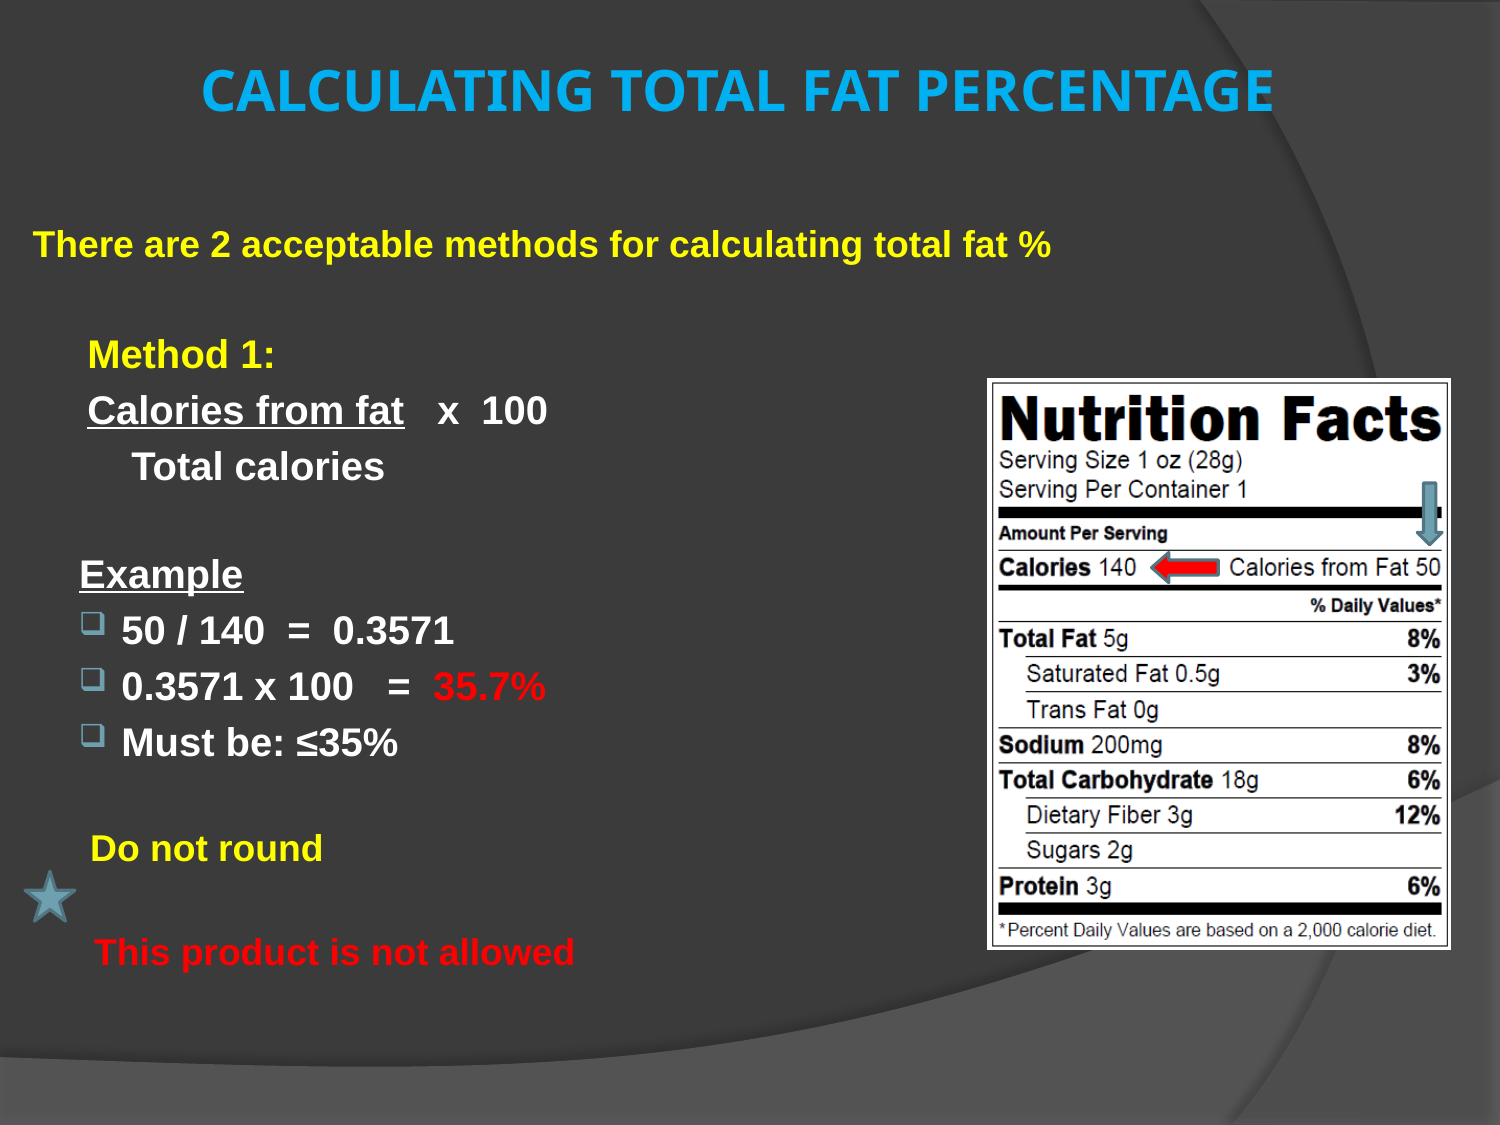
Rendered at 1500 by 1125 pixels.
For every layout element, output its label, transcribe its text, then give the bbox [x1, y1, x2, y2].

picture [987, 377, 1451, 951]
list There are 2 acceptable methods for calculating total fat % Method 1: Calories from fat x 100 Total calories Example 50 / 140 = 0.3571 0.3571 x 100 = 35.7% Must be: ≤35% Do not round This product is not allowed [12, 212, 1288, 988]
title CALCULATING TOTAL FAT PERCENTAGE [75, 45, 1400, 200]
text_box [23, 869, 77, 923]
